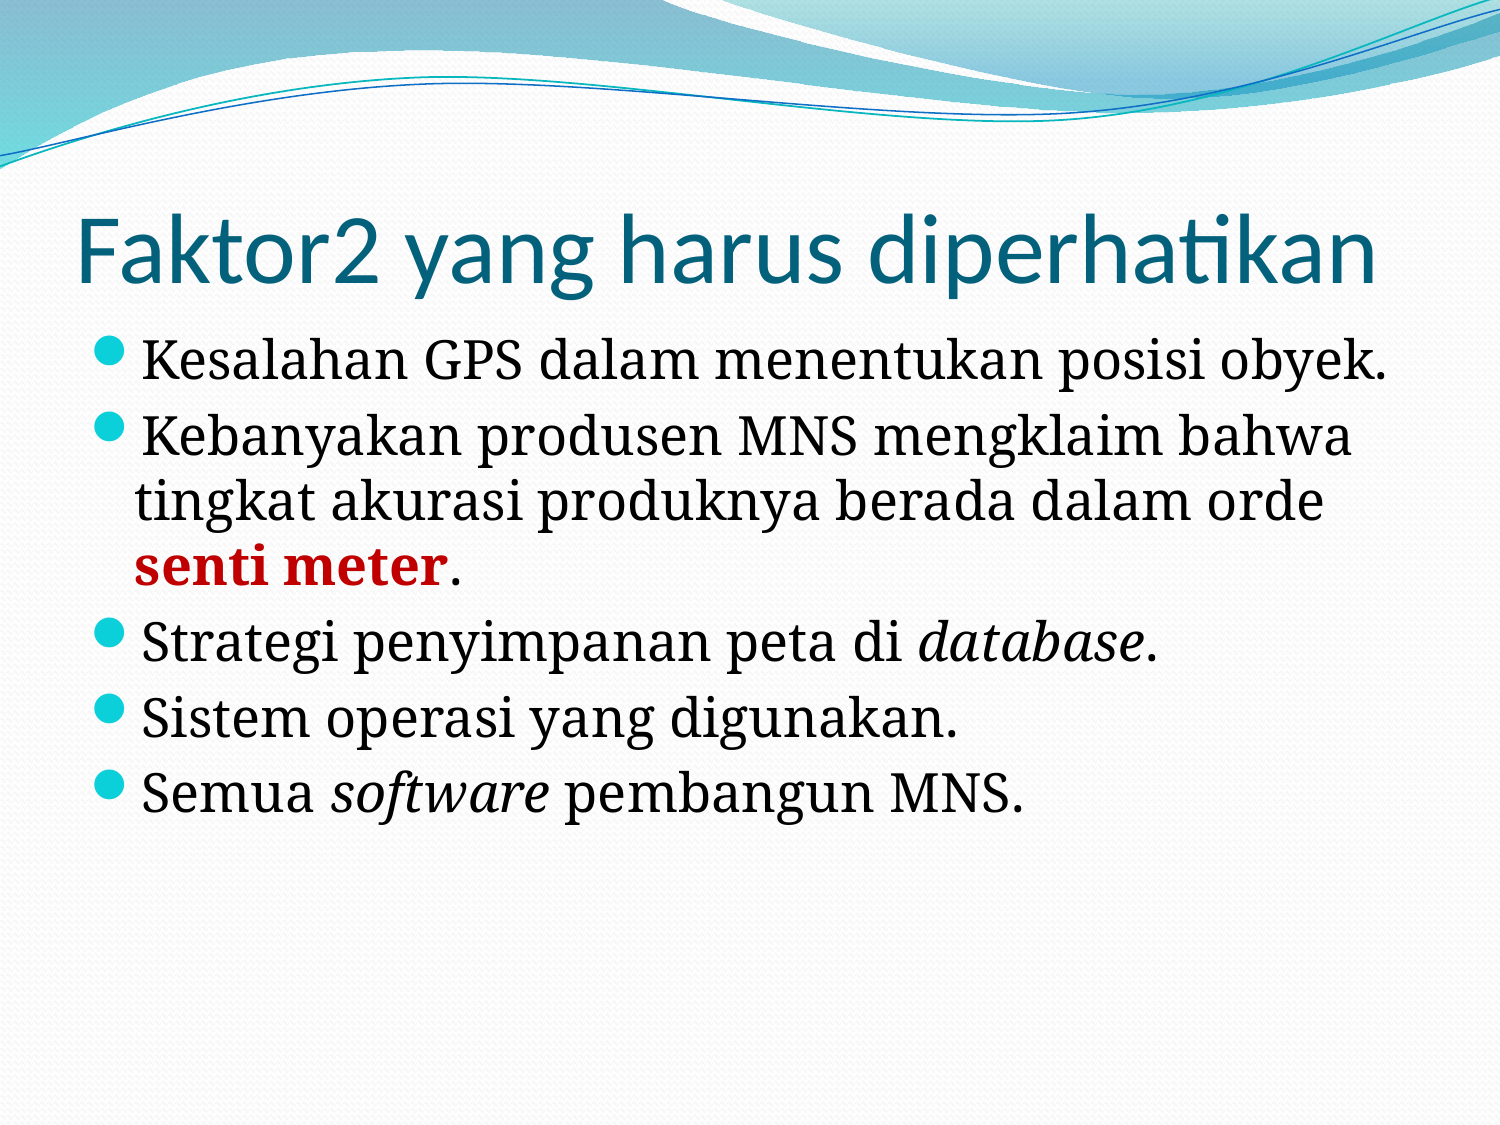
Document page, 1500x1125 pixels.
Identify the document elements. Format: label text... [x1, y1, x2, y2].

title Faktor2 yang harus diperhatikan [74, 115, 1426, 304]
list Kesalahan GPS dalam menentukan posisi obyek. Kebanyakan produsen MNS mengklaim bahwa tingkat akurasi produknya berada dalam orde senti meter. Strategi penyimpanan peta di database. Sistem operasi yang digunakan. Semua software pembangun MNS. [74, 317, 1426, 1038]
